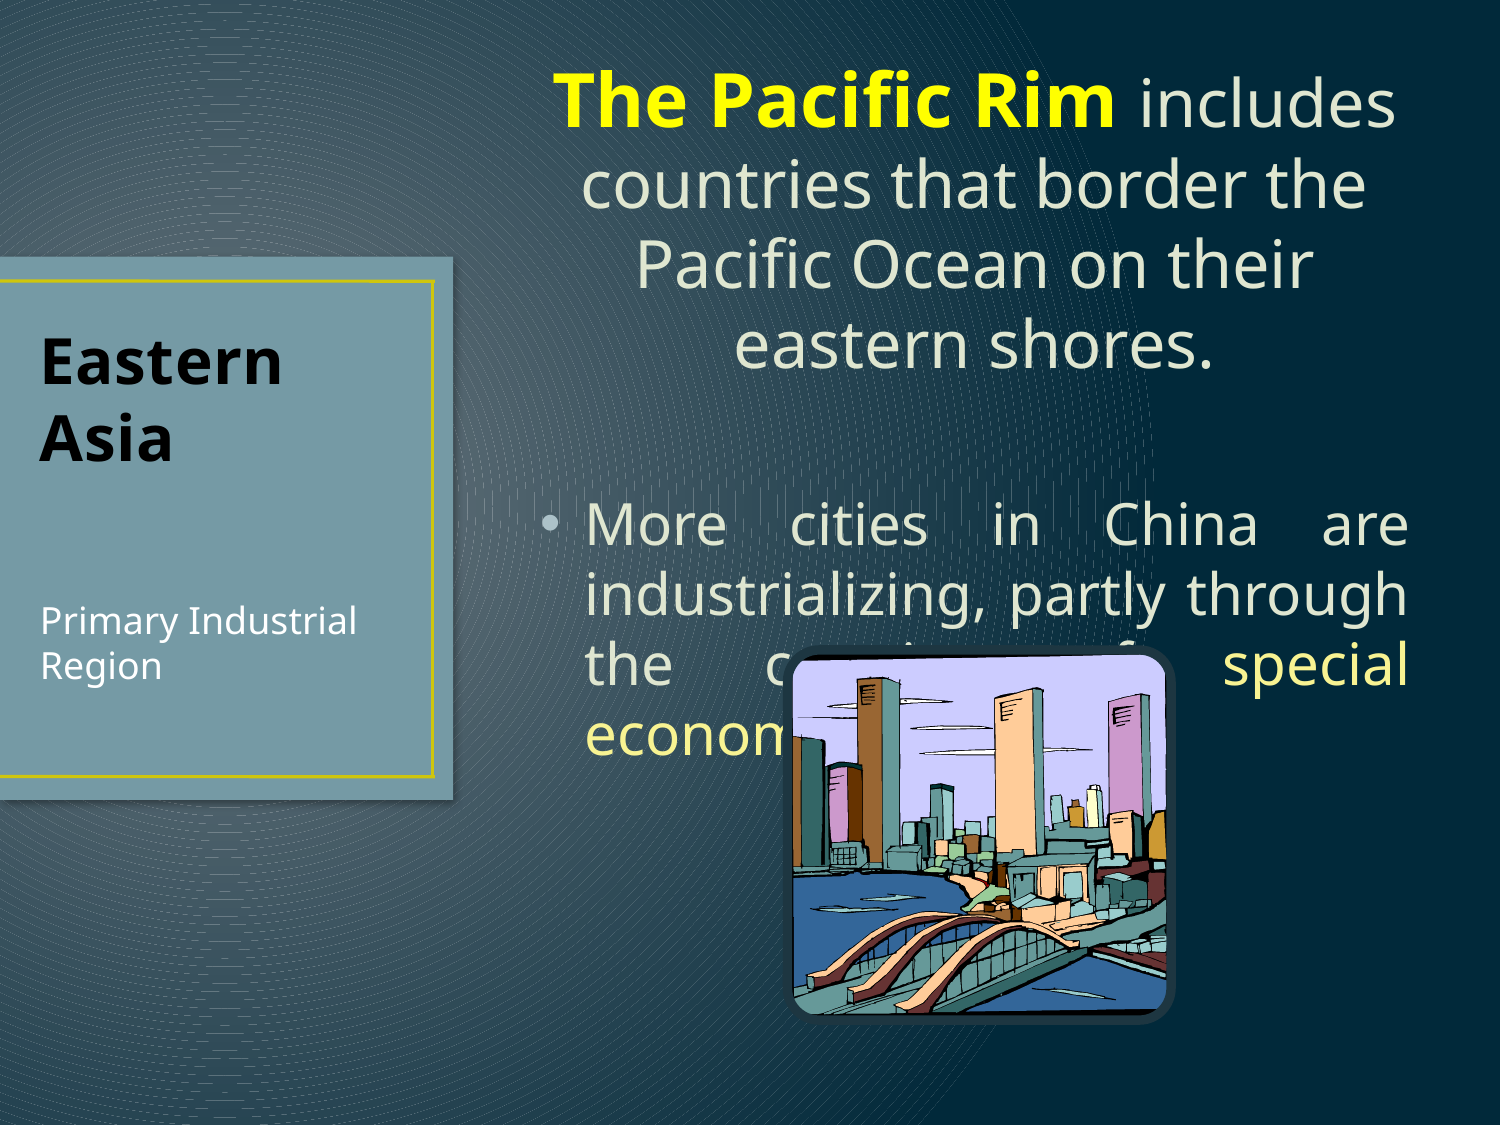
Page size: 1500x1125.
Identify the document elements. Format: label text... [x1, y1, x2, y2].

list Primary Industrial Region [24, 536, 416, 763]
picture [950, 1026, 963, 1034]
list The Pacific Rim includes countries that border the Pacific Ocean on their eastern shores. More cities in China are industrializing, partly through the creation of special economic zones. [524, 44, 1426, 1006]
title Eastern Asia [24, 311, 415, 536]
picture [787, 649, 1172, 1021]
